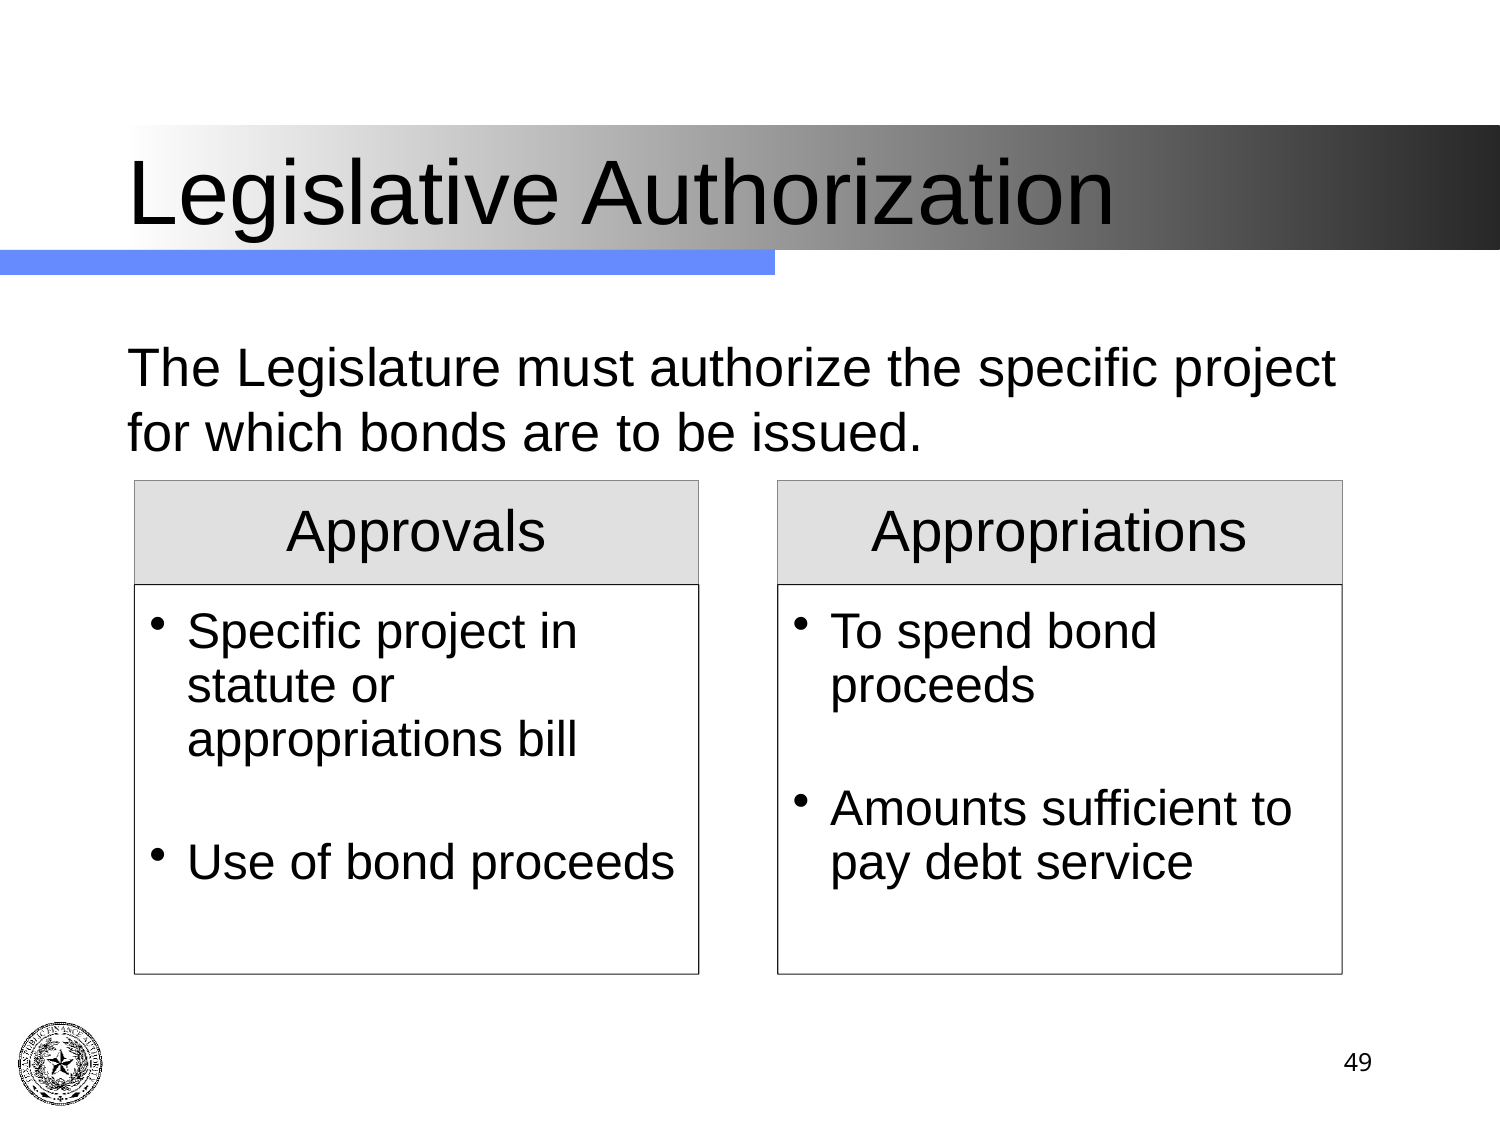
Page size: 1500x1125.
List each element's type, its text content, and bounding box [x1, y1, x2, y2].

title Legislative Authorization [112, 124, 1500, 251]
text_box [134, 478, 1343, 977]
picture [17, 1021, 103, 1106]
list The Legislature must authorize the specific project for which bonds are to be issued. [112, 324, 1388, 1001]
slide_number 49 [990, 1037, 1388, 1091]
